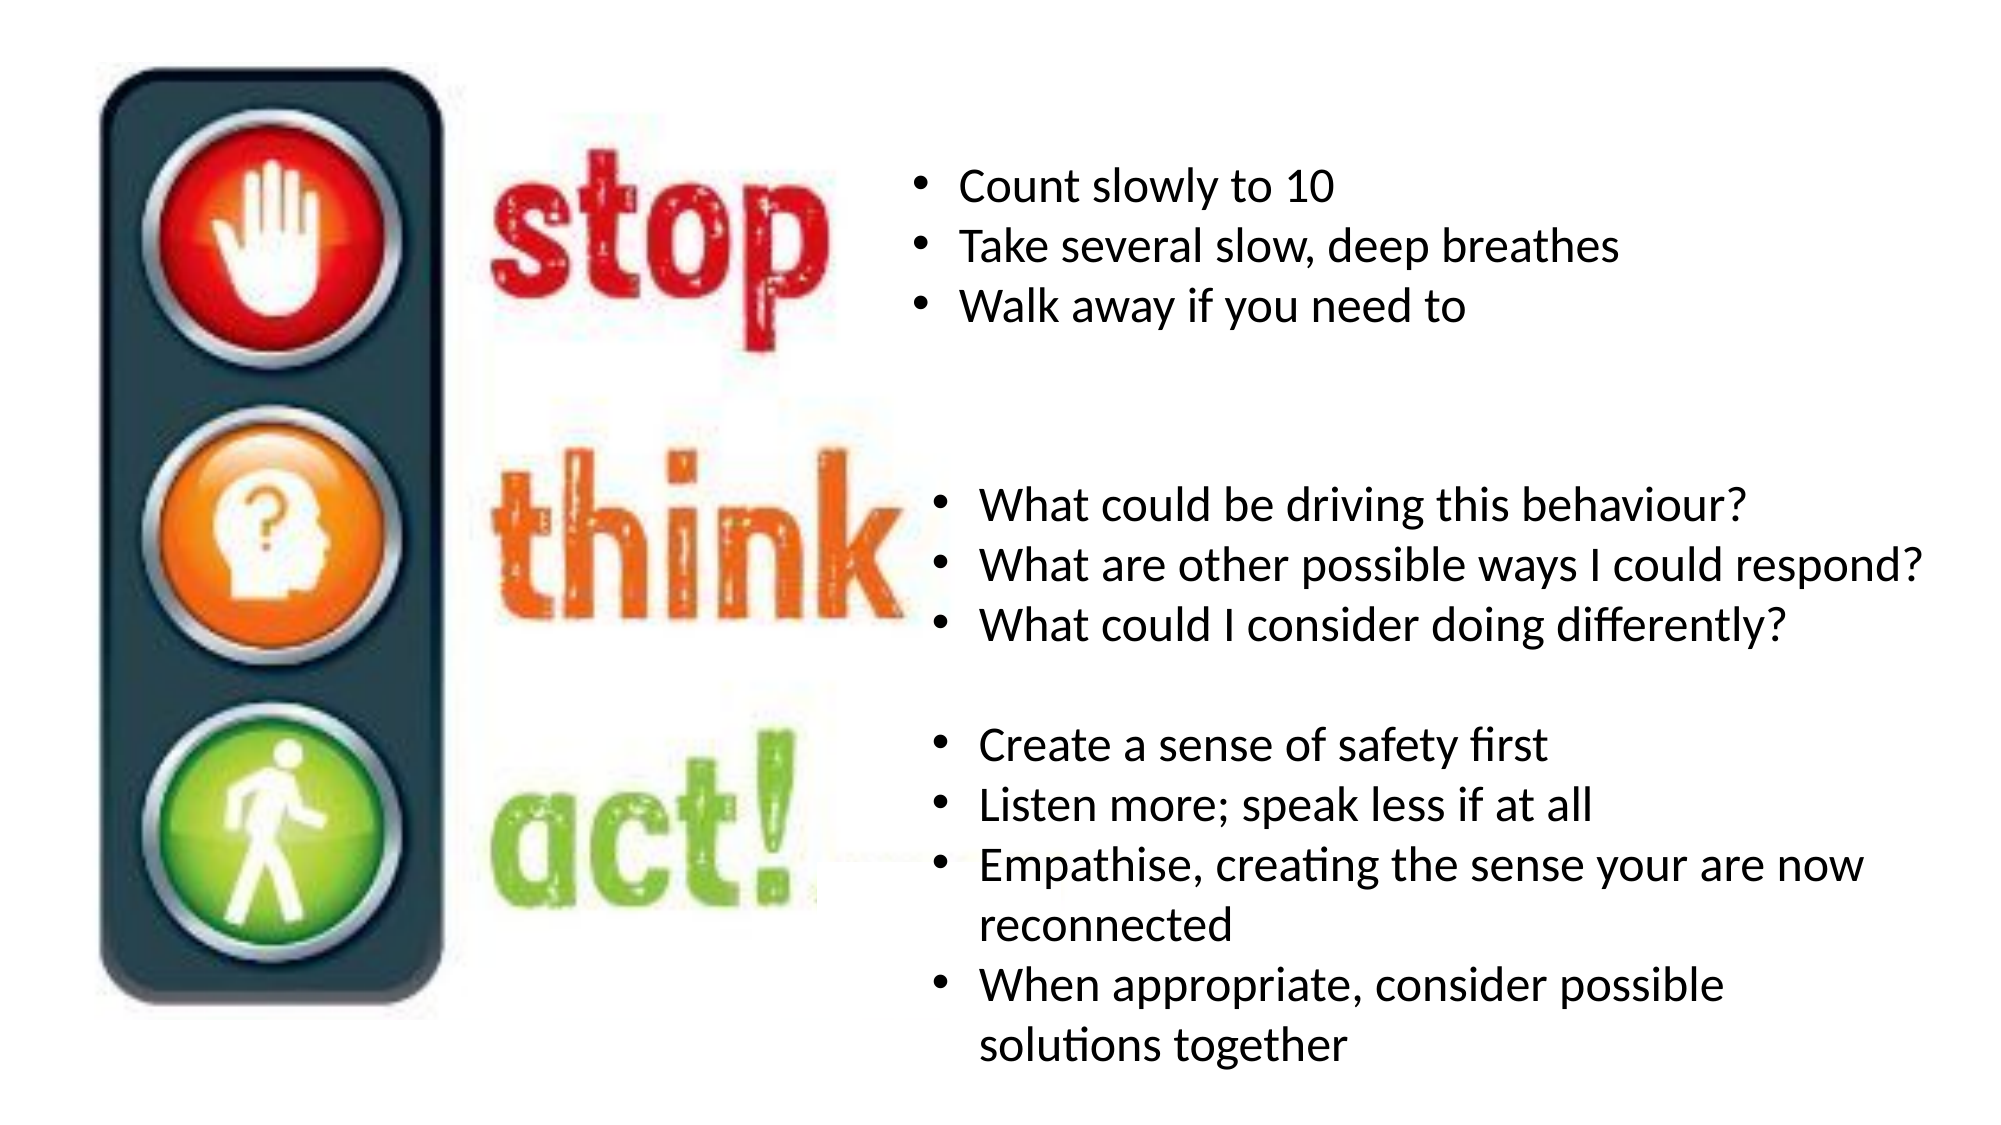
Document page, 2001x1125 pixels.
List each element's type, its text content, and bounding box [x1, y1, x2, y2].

text_box Create a sense of safety first Listen more; speak less if at all Empathise, creating the sense your are now reconnected When appropriate, consider possible solutions together [917, 704, 1935, 1079]
text_box Count slowly to 10 Take several slow, deep breathes Walk away if you need to [1111, 144, 1685, 340]
text_box What could be driving this behaviour? What are other possible ways I could respond? What could I consider doing differently? [1111, 464, 1974, 660]
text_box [81, 62, 1111, 1020]
